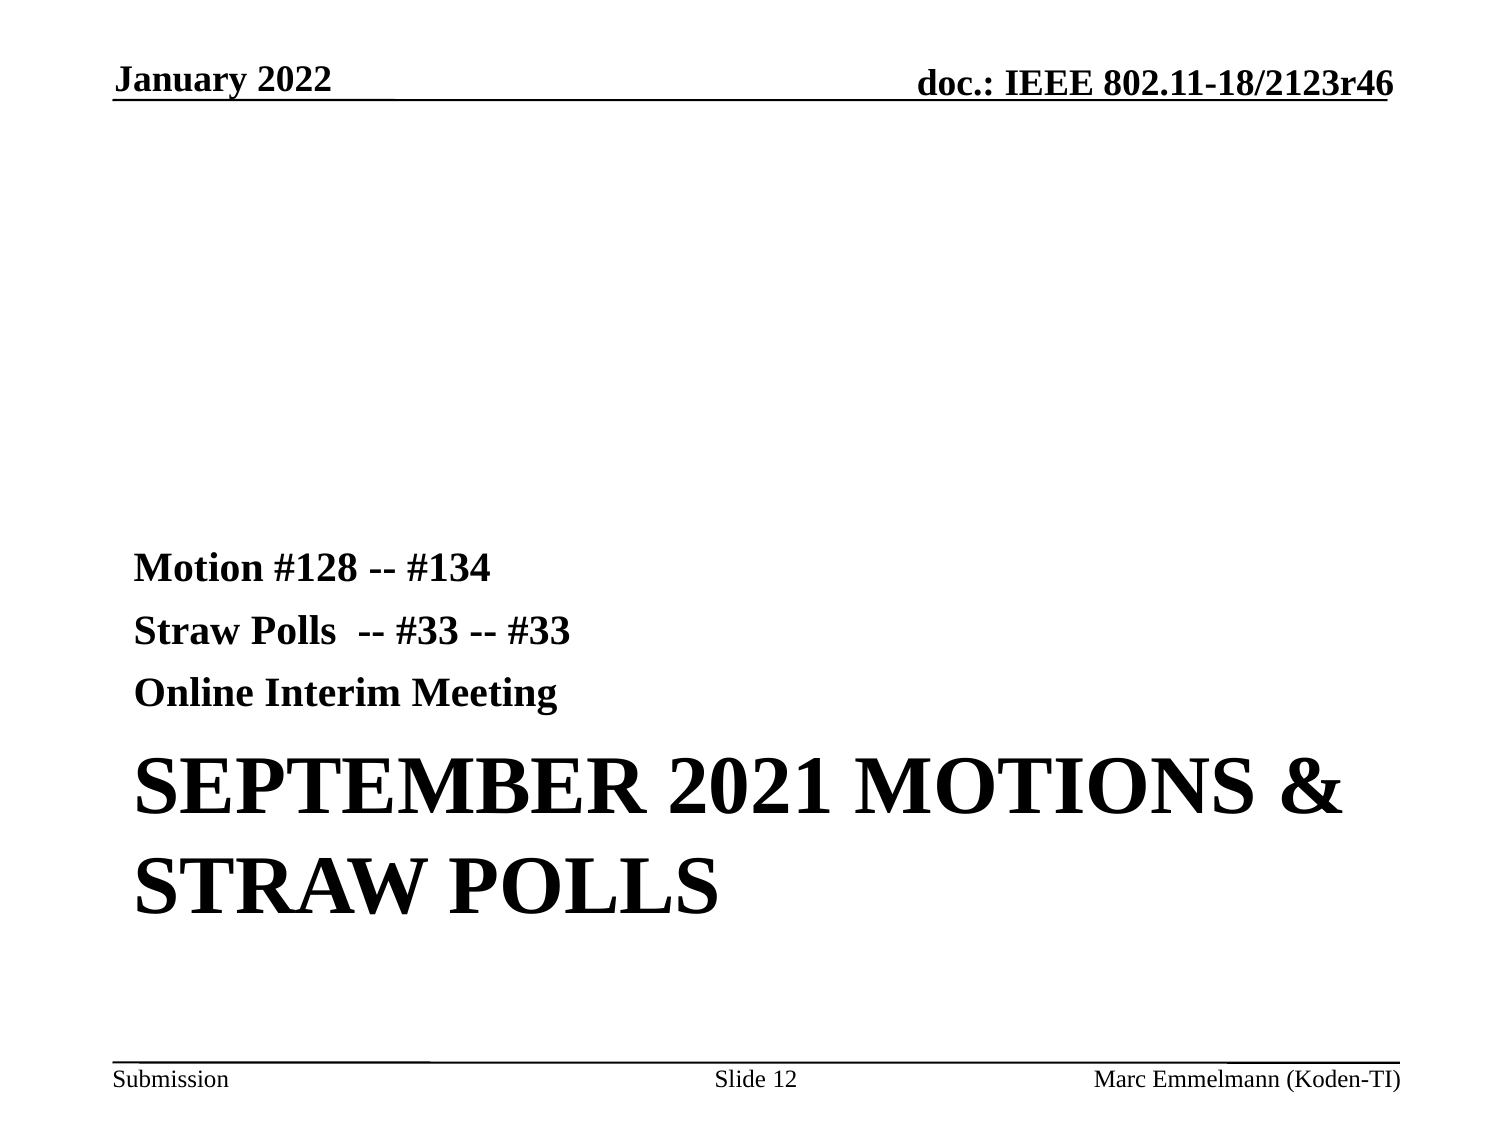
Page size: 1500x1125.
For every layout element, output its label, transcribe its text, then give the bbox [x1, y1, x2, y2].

footer Marc Emmelmann (Koden-TI) [878, 1061, 1402, 1093]
list Motion #128 -- #134 Straw Polls -- #33 -- #33 Online Interim Meeting [118, 476, 1394, 724]
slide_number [114, 54, 423, 100]
title September 2021 Motions & Straw Polls [118, 724, 1394, 947]
slide_number Slide 12 [712, 1061, 800, 1123]
